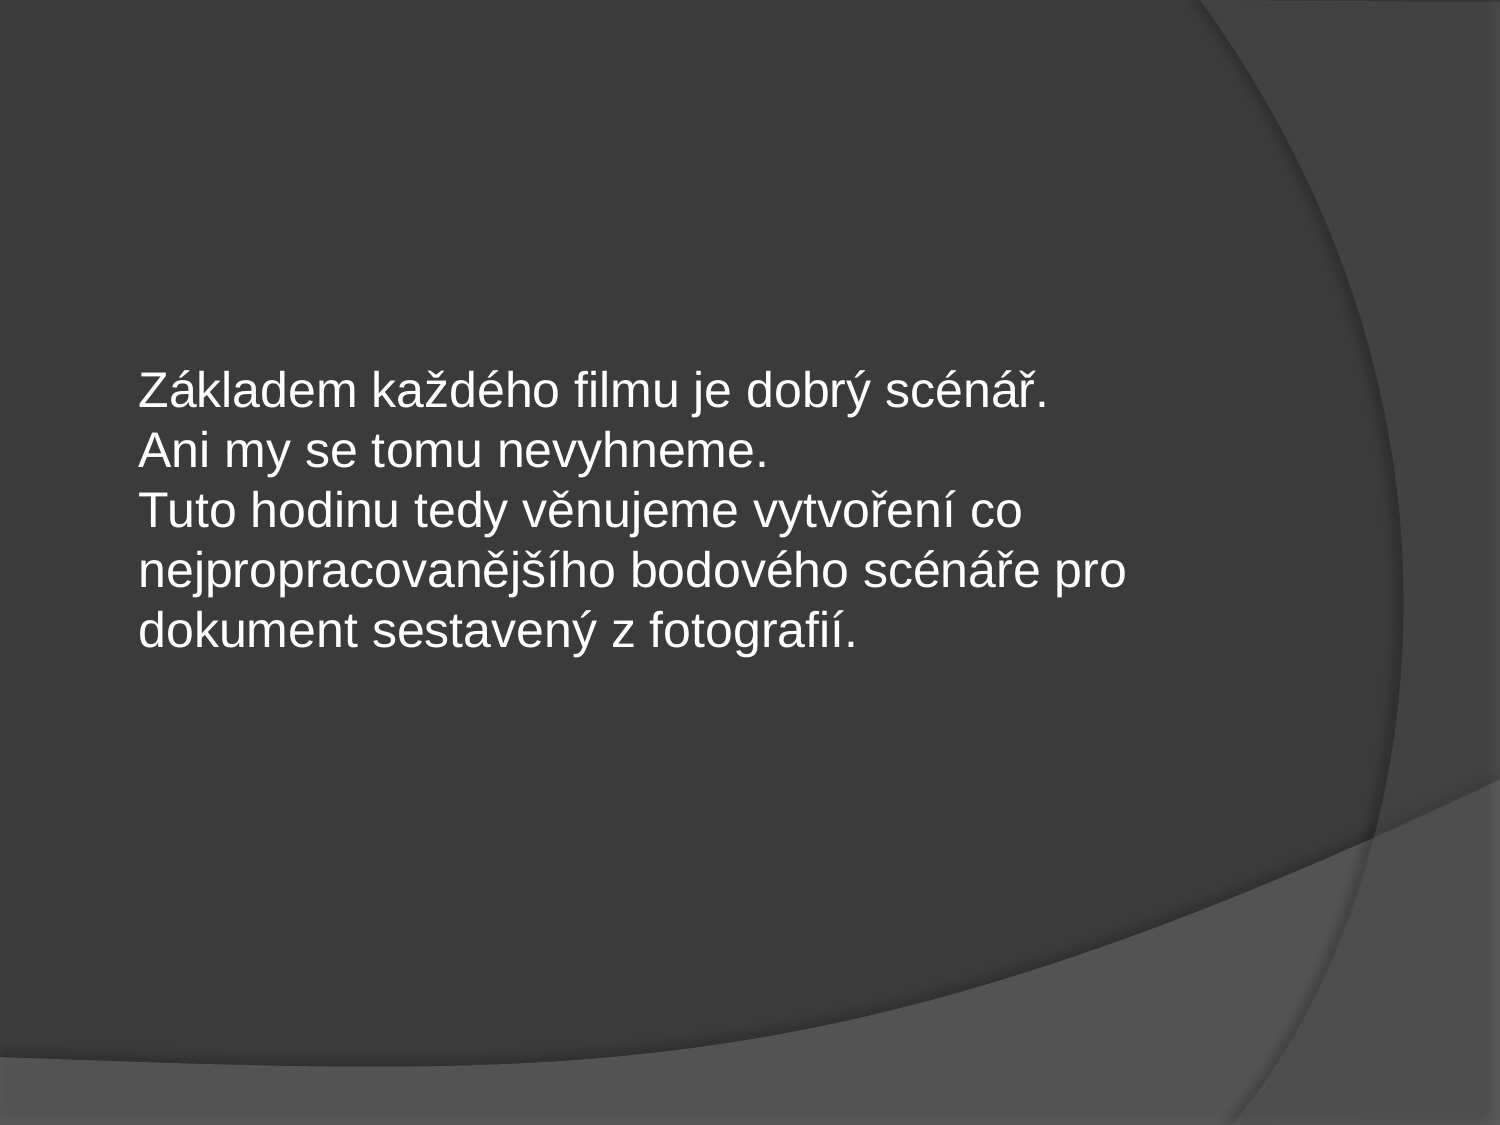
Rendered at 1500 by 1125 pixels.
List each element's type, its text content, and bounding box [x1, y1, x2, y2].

text_box Základem každého filmu je dobrý scénář. Ani my se tomu nevyhneme. Tuto hodinu tedy věnujeme vytvoření co nejpropracovanějšího bodového scénáře pro dokument sestavený z fotografií. [123, 349, 1353, 665]
